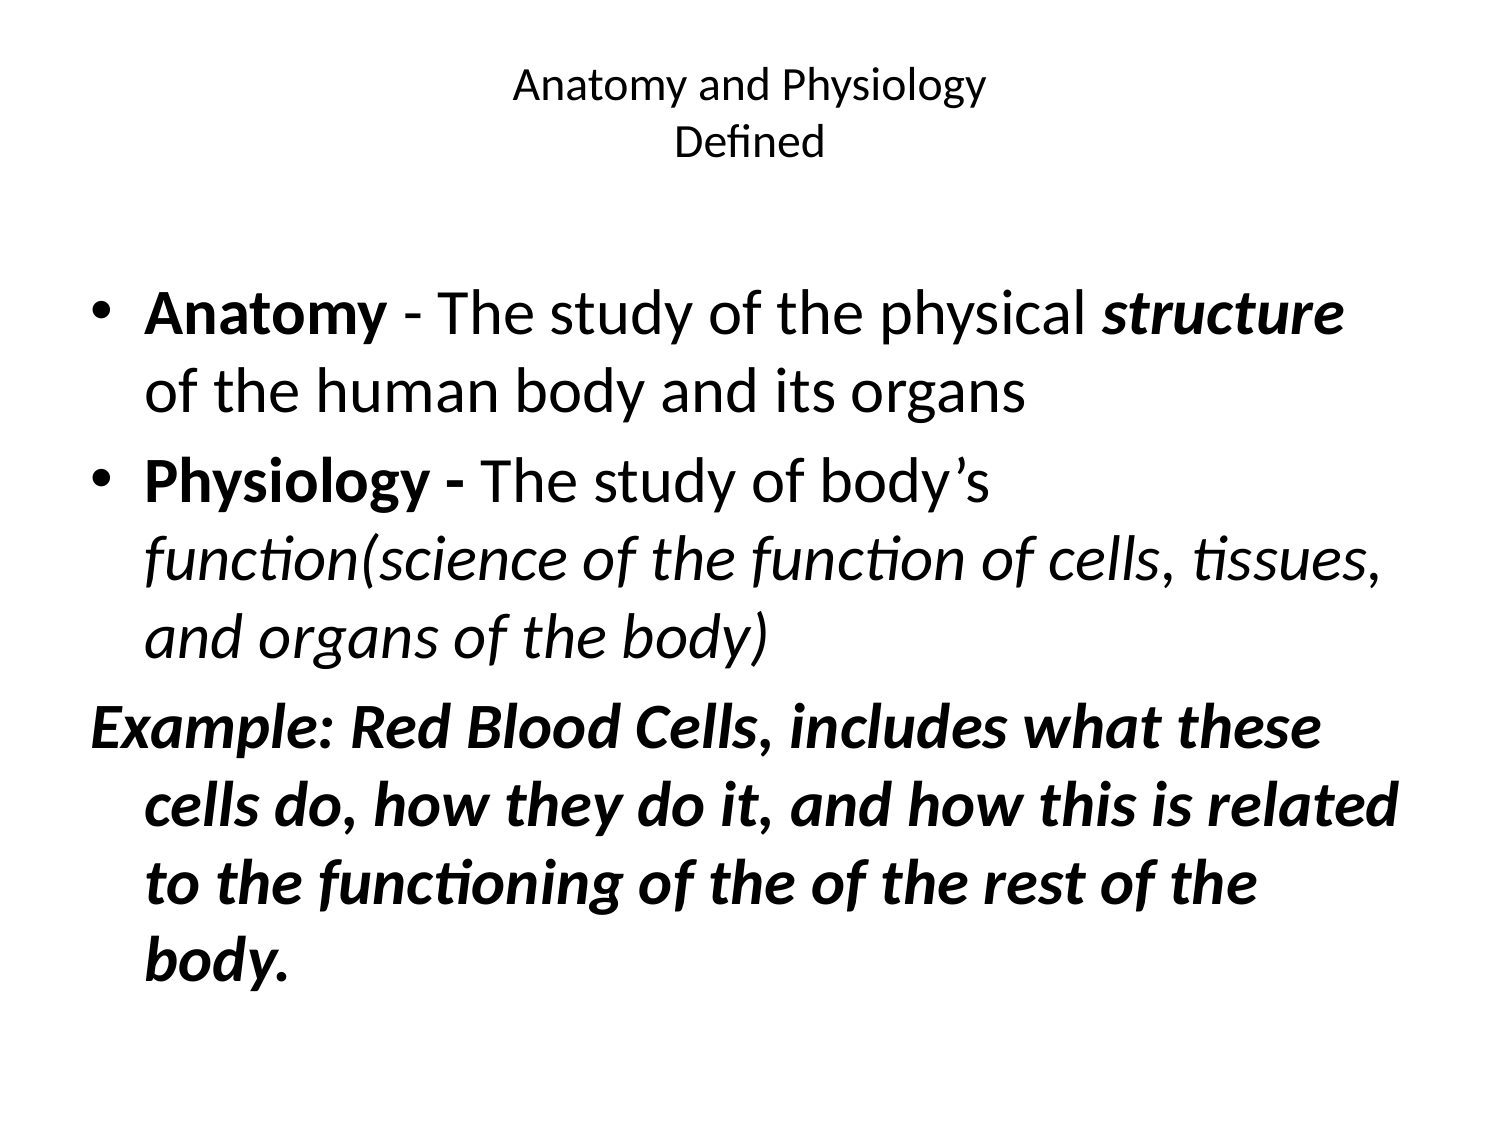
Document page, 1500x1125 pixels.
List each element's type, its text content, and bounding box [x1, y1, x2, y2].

list Anatomy - The study of the physical structure of the human body and its organs Physiology - The study of body’s function(science of the function of cells, tissues, and organs of the body) Example: Red Blood Cells, includes what these cells do, how they do it, and how this is related to the functioning of the of the rest of the body. [75, 262, 1425, 1005]
title Anatomy and Physiology Defined [75, 45, 1425, 233]
